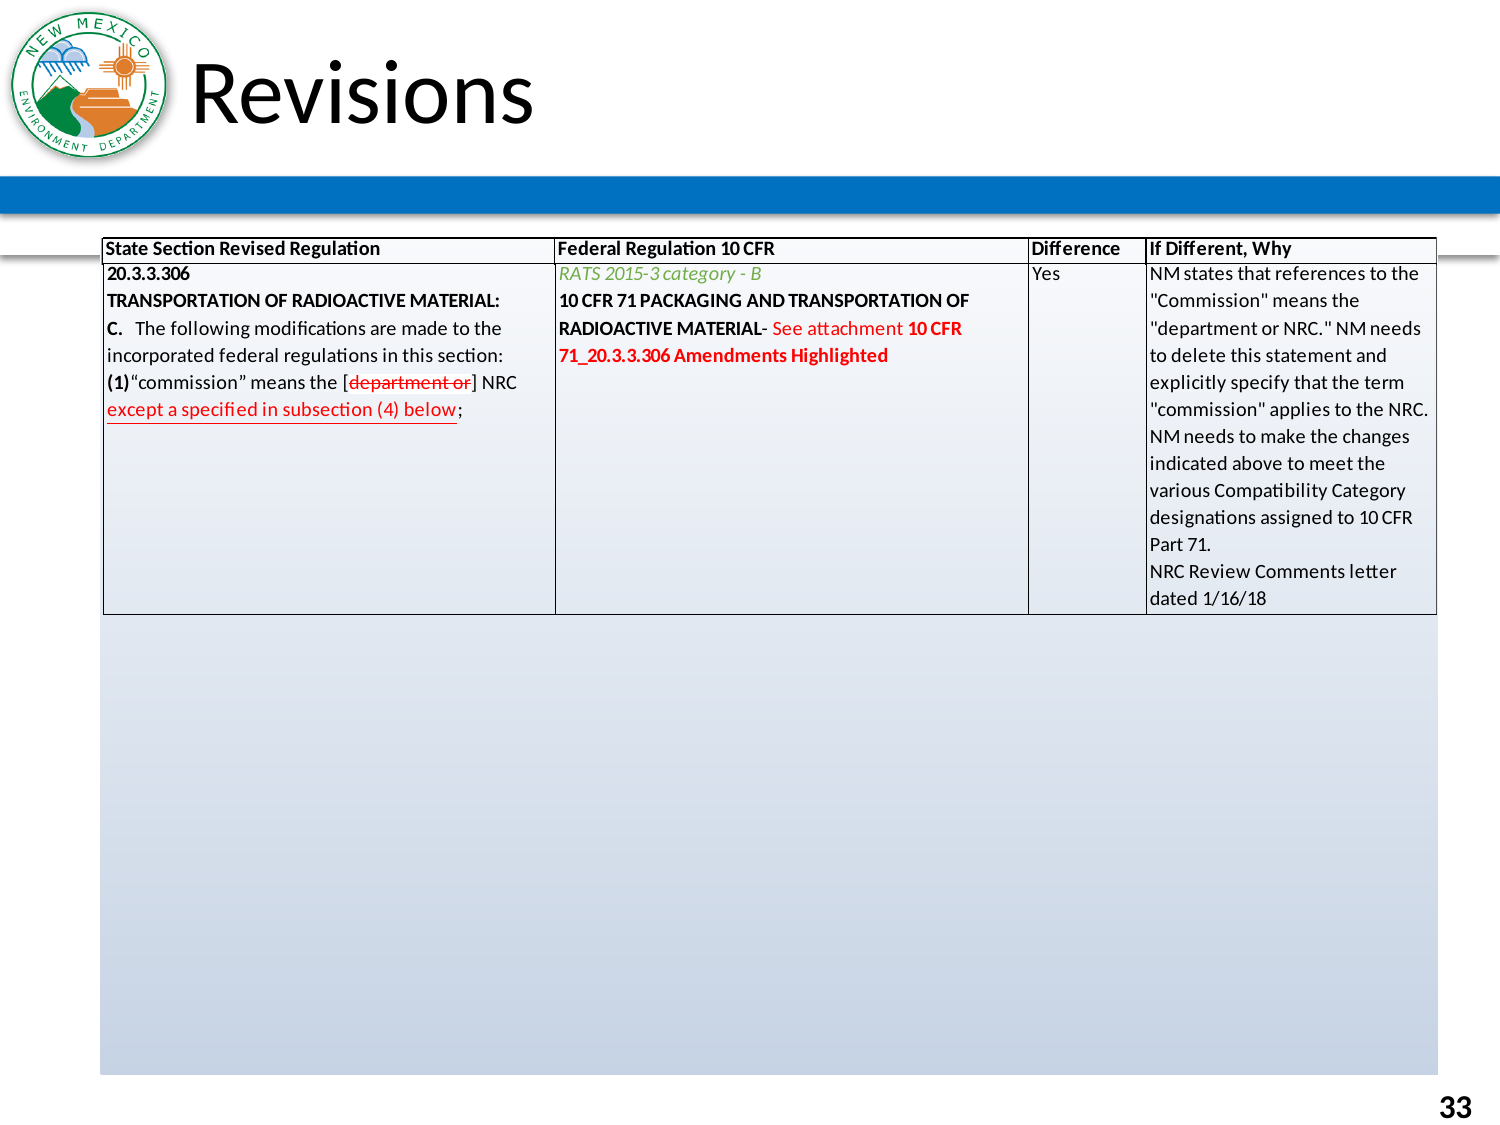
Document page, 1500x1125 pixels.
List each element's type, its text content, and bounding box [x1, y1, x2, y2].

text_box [101, 237, 1439, 262]
slide_number 33 [1411, 1084, 1500, 1125]
picture [7, 8, 170, 161]
list [100, 624, 1438, 1075]
title Revisions [175, 5, 1475, 168]
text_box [102, 262, 1439, 617]
